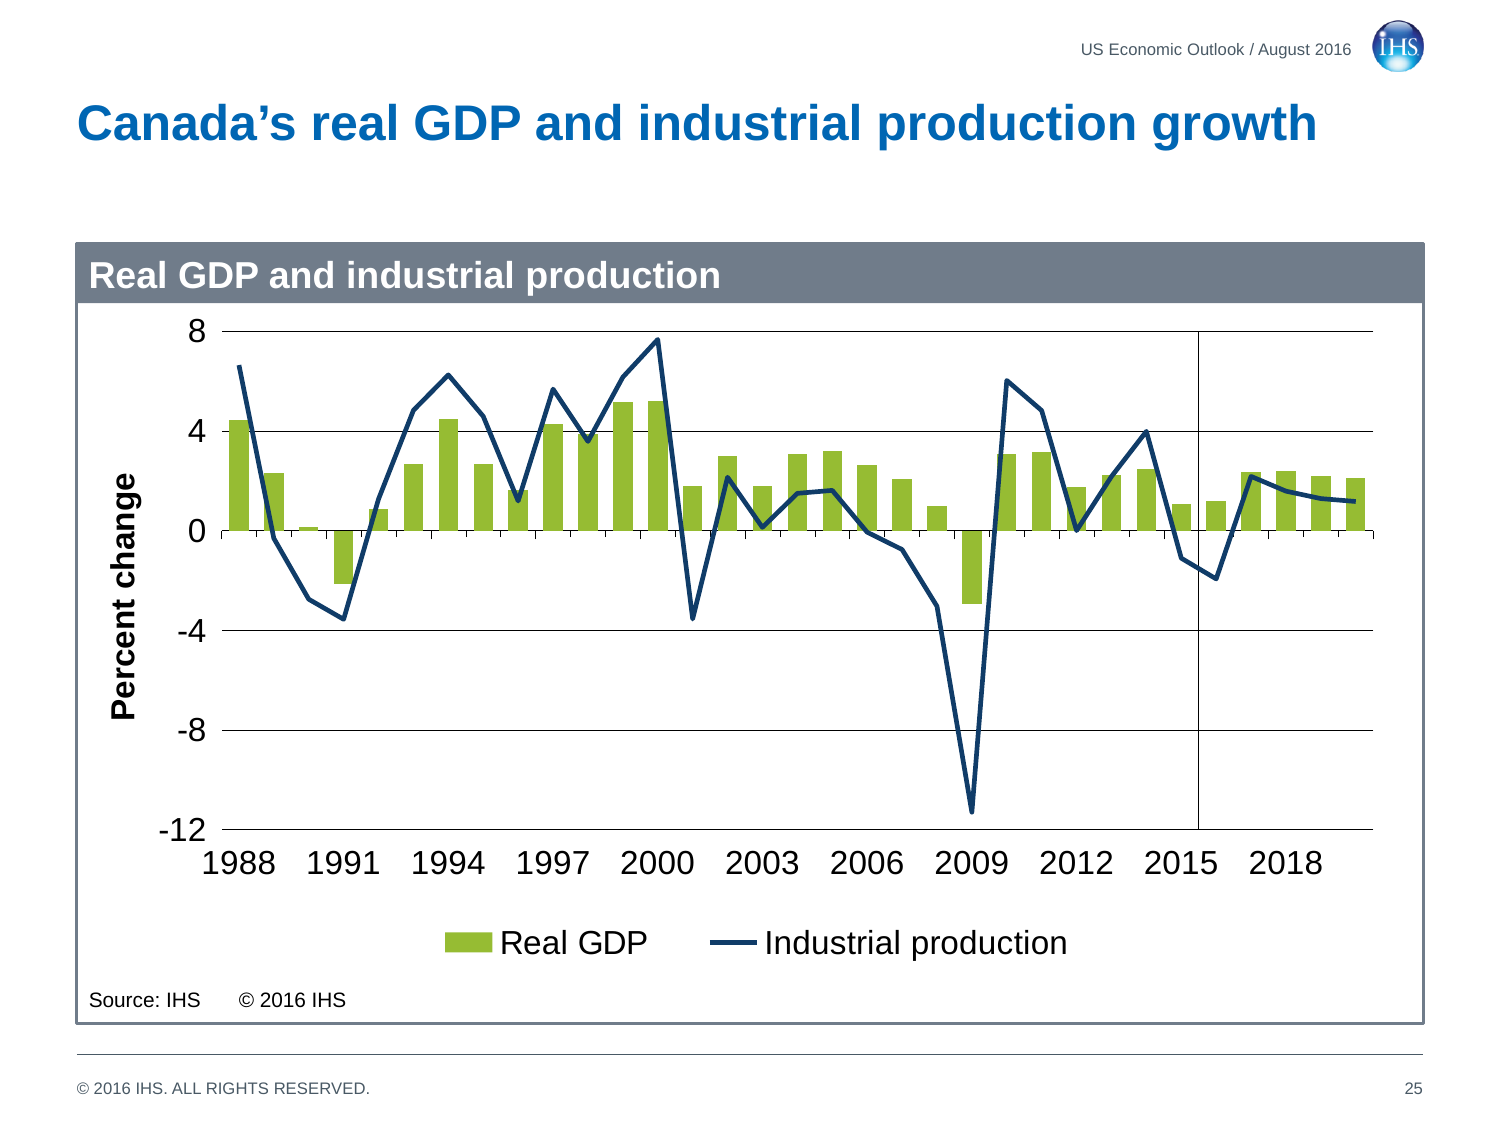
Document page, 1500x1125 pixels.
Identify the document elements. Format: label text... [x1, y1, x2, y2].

title Canada’s real GDP and industrial production growth [76, 90, 1424, 220]
slide_number 25 [1084, 1057, 1424, 1118]
picture [1372, 20, 1424, 72]
text_box Source: IHS © 2016 IHS [76, 976, 1424, 1024]
chart [94, 303, 1412, 977]
footer US Economic Outlook / August 2016 [76, 31, 1353, 67]
text_box [75, 242, 1425, 1025]
